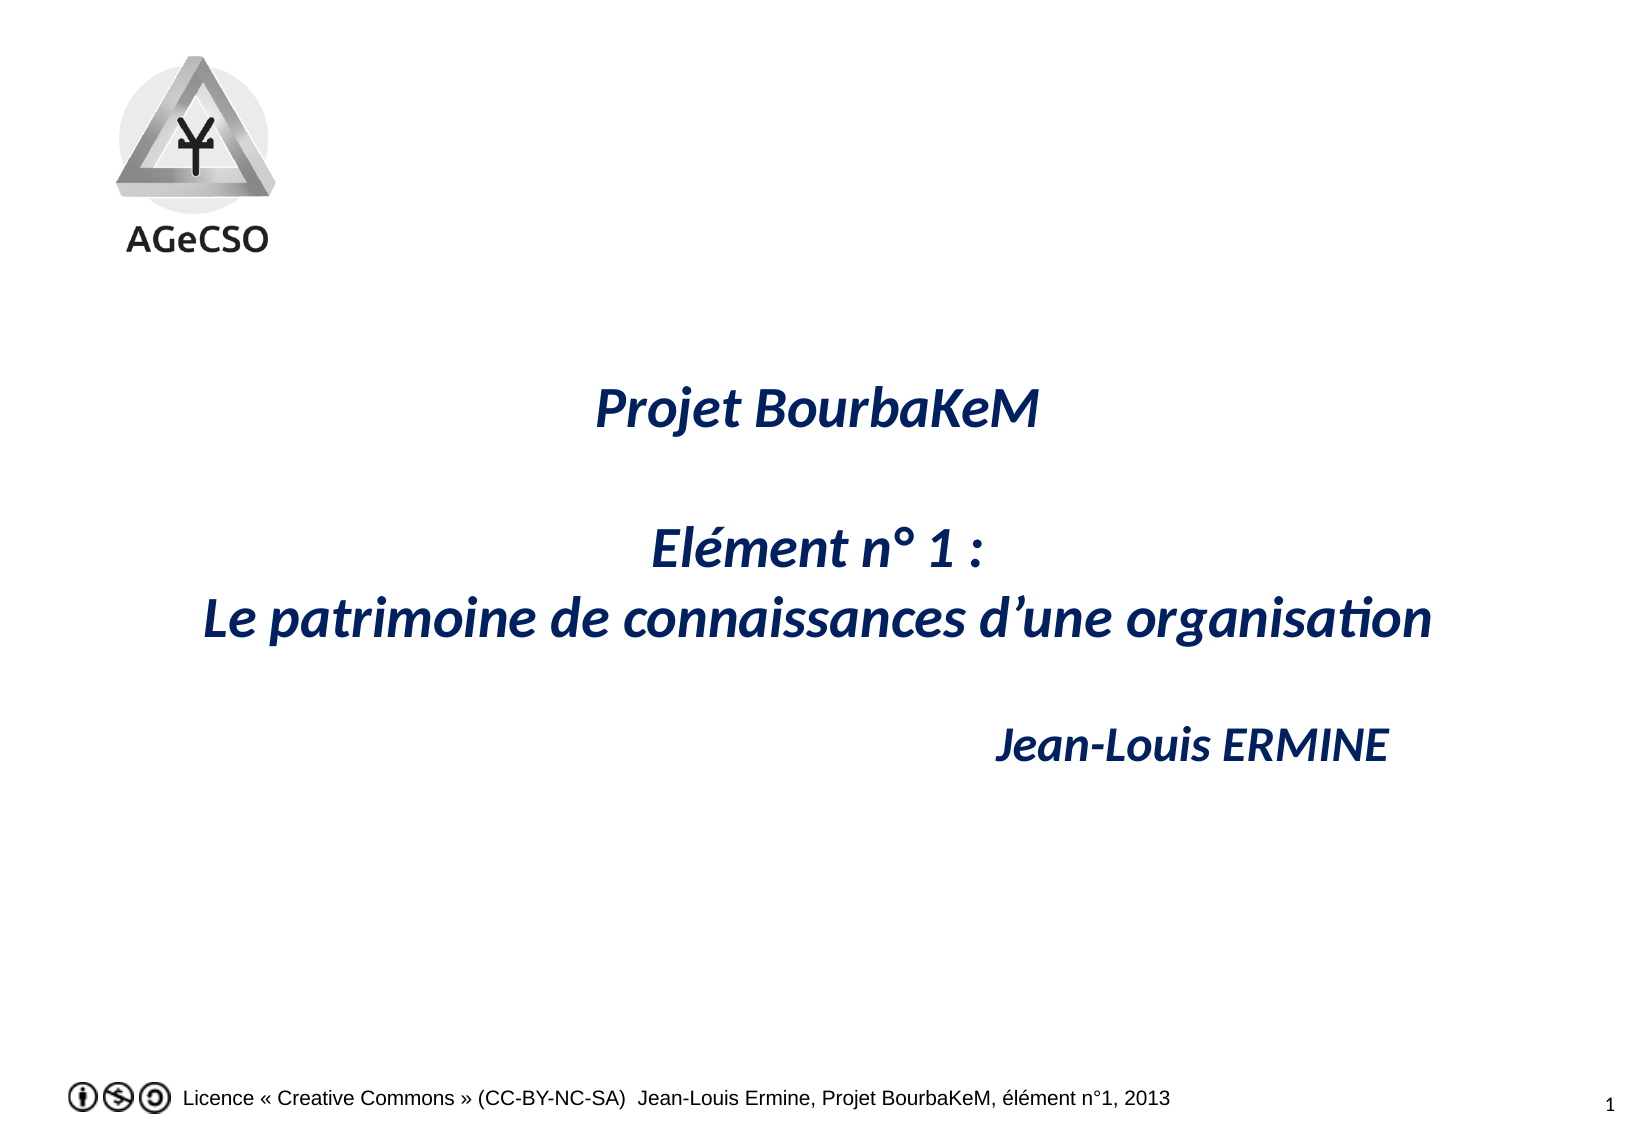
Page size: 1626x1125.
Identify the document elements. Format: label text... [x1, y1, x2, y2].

picture [68, 1082, 98, 1112]
text_box Jean-Louis ERMINE [883, 704, 1503, 779]
picture [103, 1082, 134, 1112]
picture [103, 54, 287, 268]
text_box Projet BourbaKeM Elément n° 1 : Le patrimoine de connaissances d’une organisation [115, 361, 1522, 492]
